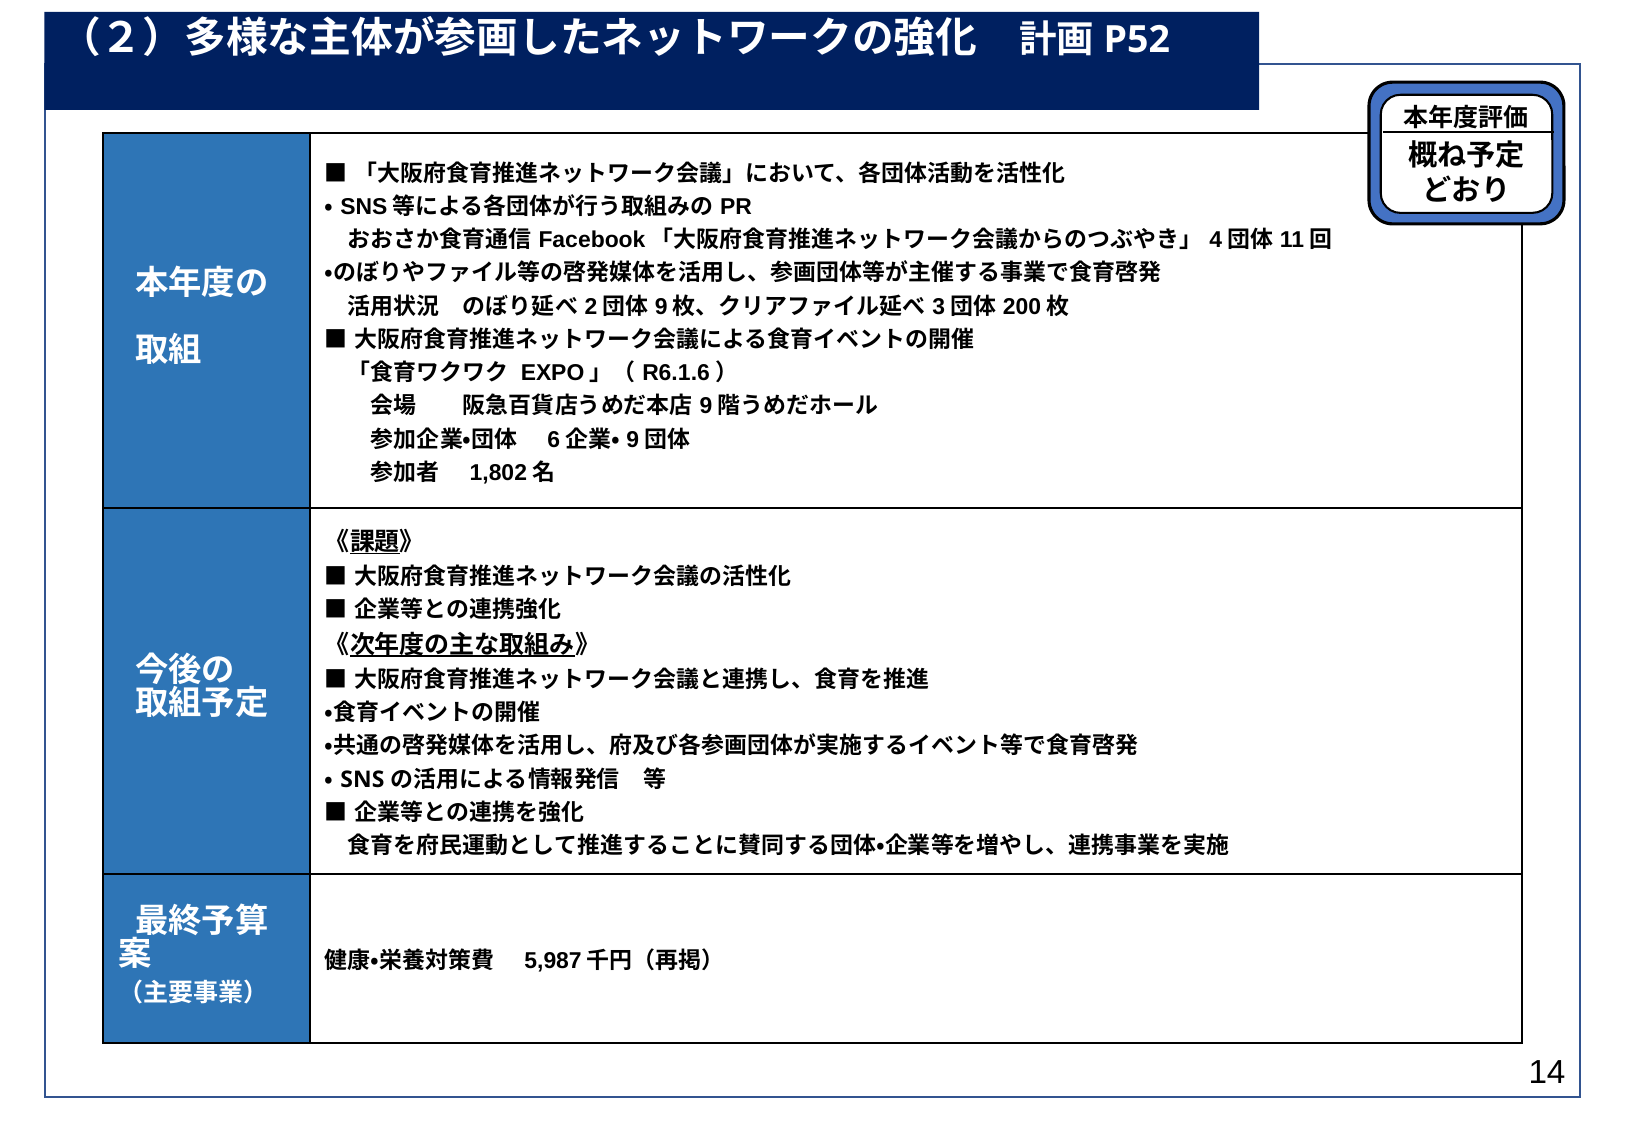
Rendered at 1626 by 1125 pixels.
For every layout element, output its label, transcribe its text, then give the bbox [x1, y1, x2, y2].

table_header 本年度の 取組 [104, 134, 309, 507]
table_header ■「大阪府食育推進ネットワーク会議」において、各団体活動を活性化 ・SNS等による各団体が行う取組みのPR おおさか食育通信Facebook「大阪府食育推進ネットワーク会議からのつぶやき」4団体11回 ・のぼりやファイル等の啓発媒体を活用し、参画団体等が主催する事業で食育啓発 活用状況 のぼり延べ2団体9枚、クリアファイル延べ3団体200枚 ■大阪府食育推進ネットワーク会議による食育イベントの開催 「食育ワクワク EXPO」（R6.1.6） 会場 阪急百貨店うめだ本店9階うめだホール 参加企業・団体 6企業・9団体 参加者 1,802名 [311, 134, 1521, 507]
text_box [44, 63, 1581, 1098]
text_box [1368, 82, 1564, 224]
table_cell 健康・栄養対策費 5,987千円（再掲） [311, 875, 1521, 1042]
table_cell 最終予算案 （主要事業） [104, 875, 309, 1042]
table_cell 今後の 取組予定 [104, 509, 309, 873]
table_cell 《課題》 ■大阪府食育推進ネットワーク会議の活性化 ■企業等との連携強化 《次年度の主な取組み》 ■大阪府食育推進ネットワーク会議と連携し、食育を推進 ・食育イベントの開催 ・共通の啓発媒体を活用し、府及び各参画団体が実施するイベント等で食育啓発 ・SNSの活用による情報発信 等 ■企業等との連携を強化 食育を府民運動として推進することに賛同する団体・企業等を増やし、連携事業を実施 [311, 509, 1521, 873]
text_box （２）多様な主体が参画したネットワークの強化 計画P52 [44, 11, 1260, 110]
text_box 14 [1508, 1042, 1581, 1098]
